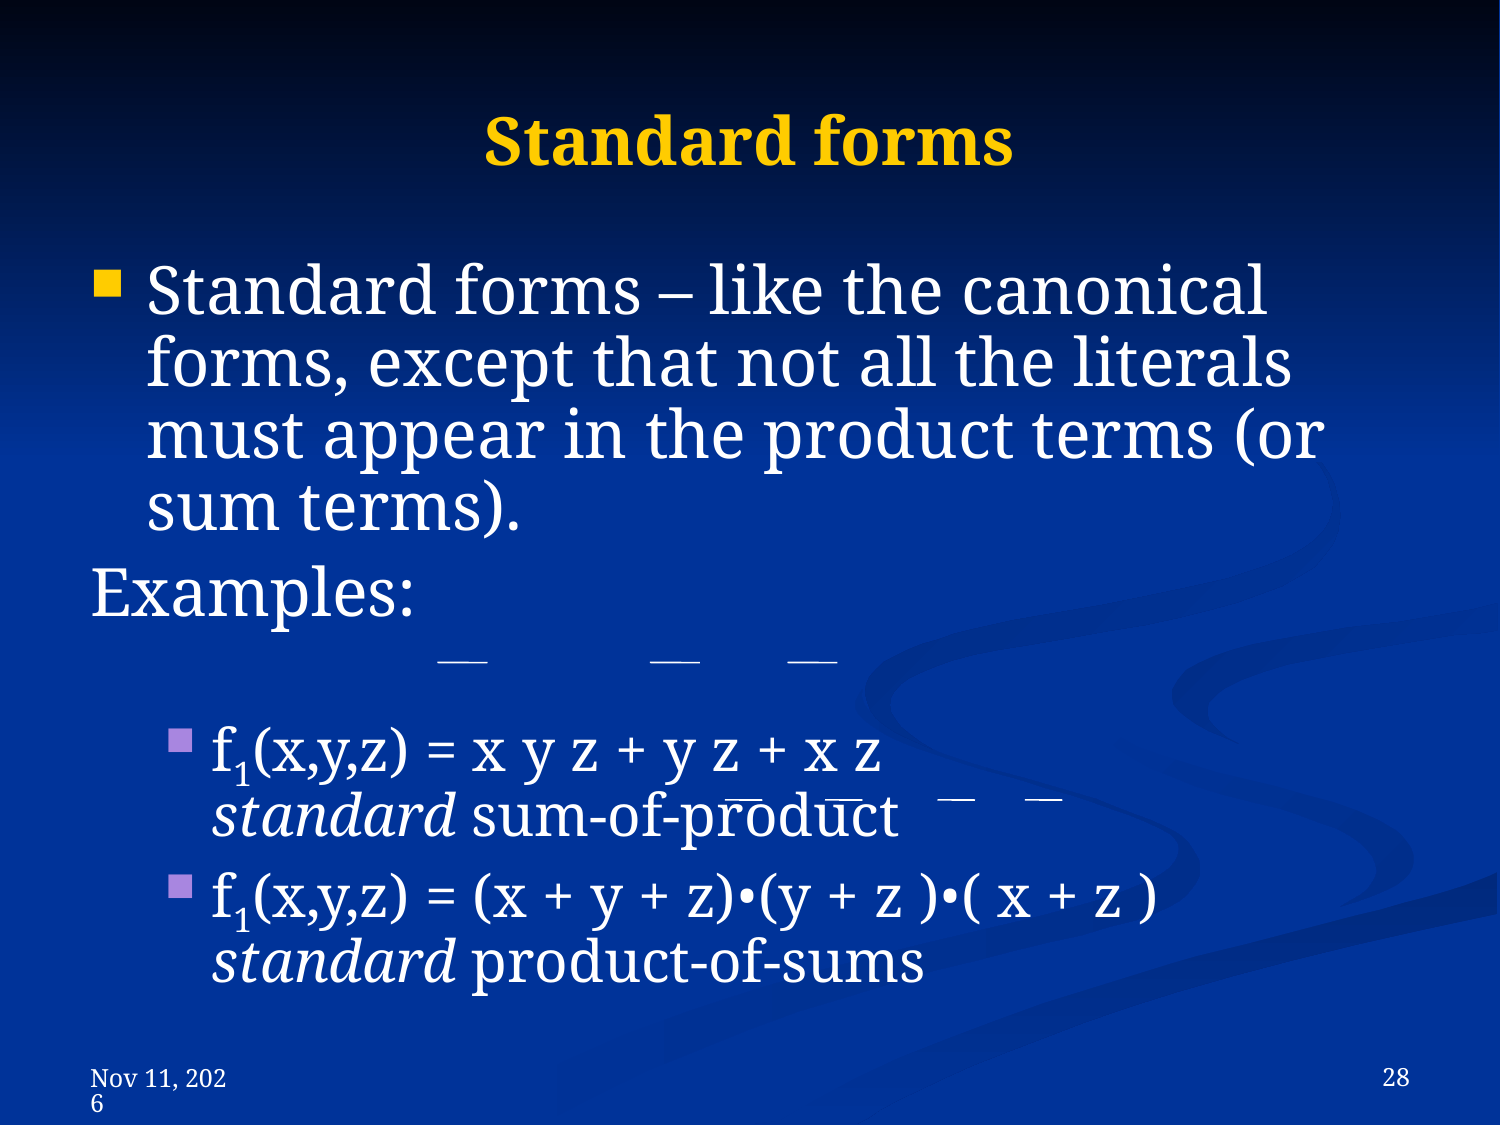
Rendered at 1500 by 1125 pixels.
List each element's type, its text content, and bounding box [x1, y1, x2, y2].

slide_number 8-Nov-23 [75, 1025, 250, 1104]
slide_number 28 [1200, 1025, 1425, 1104]
title Standard forms [0, 45, 1500, 233]
list Standard forms – like the canonical forms, except that not all the literals must appear in the product terms (or sum terms). Examples: f1(x,y,z) = x y z + y z + x z standard sum-of-product f1(x,y,z) = (x + y + z)•(y + z )•( x + z ) standard product-of-sums [75, 249, 1425, 993]
